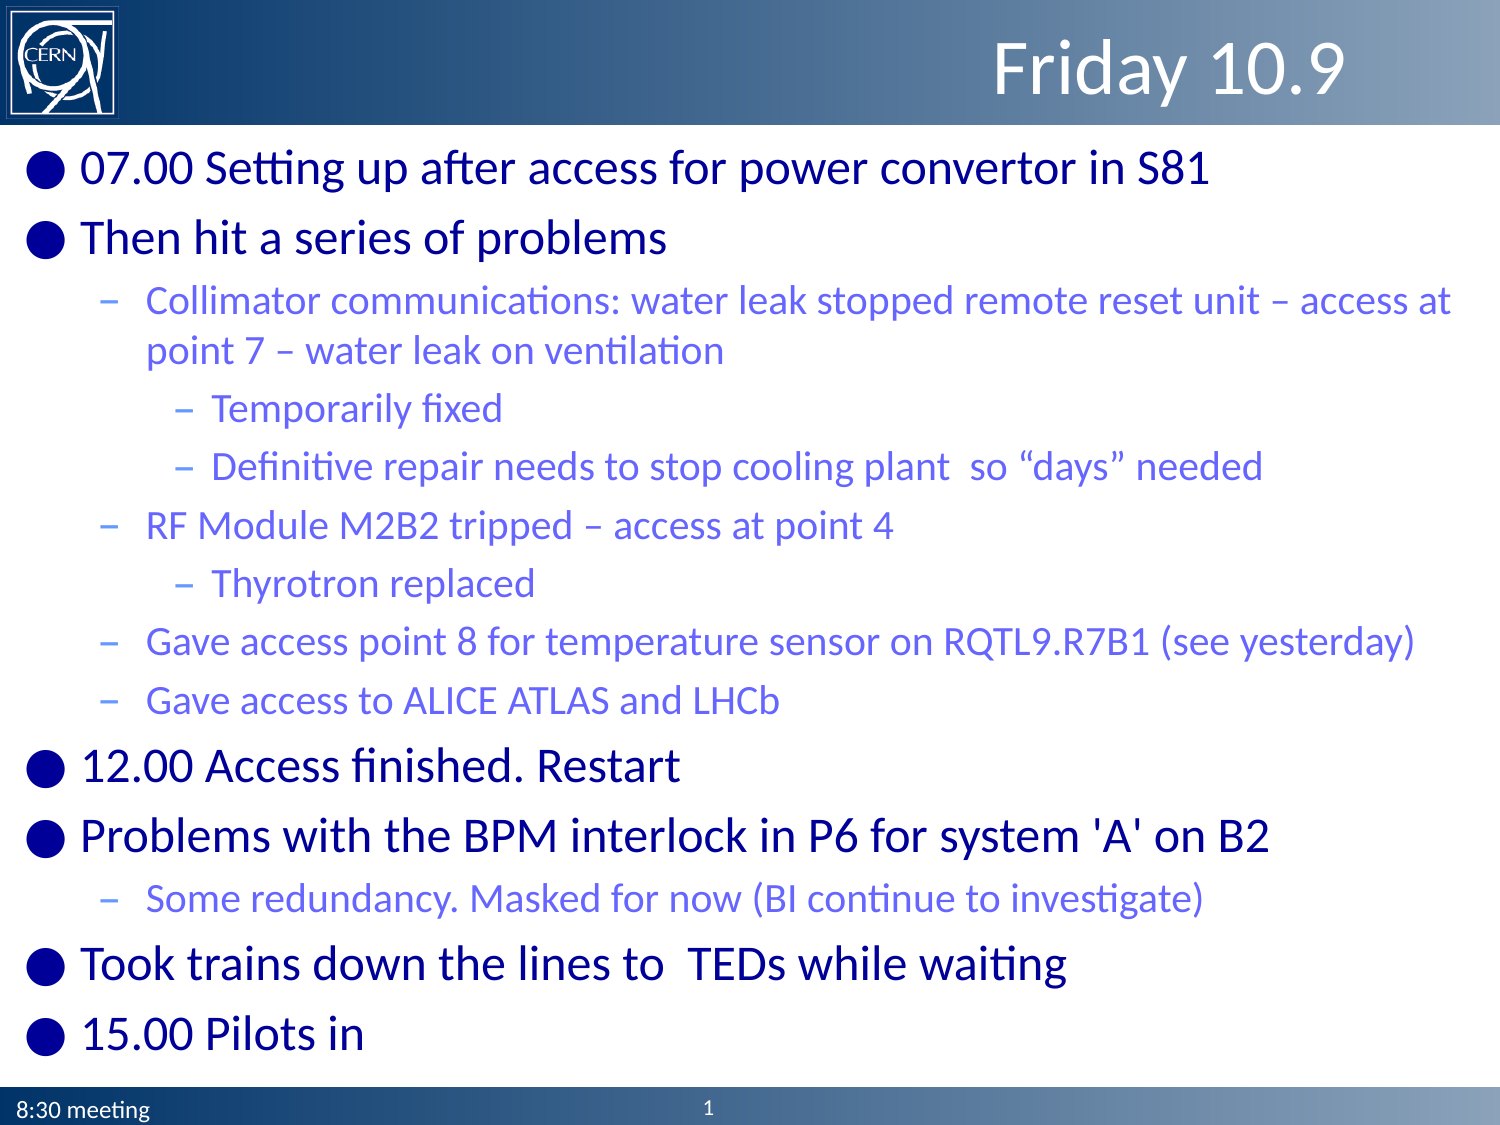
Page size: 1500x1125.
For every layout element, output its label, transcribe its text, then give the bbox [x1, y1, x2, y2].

title Friday 10.9 [124, 0, 1363, 126]
picture [6, 6, 119, 119]
text_box [0, 0, 50, 50]
footer 8:30 meeting [0, 1093, 597, 1125]
slide_number 1 [687, 1089, 876, 1125]
list 07.00 Setting up after access for power convertor in S81 Then hit a series of problems Collimator communications: water leak stopped remote reset unit – access at point 7 – water leak on ventilation Temporarily fixed Definitive repair needs to stop cooling plant so “days” needed RF Module M2B2 tripped – access at point 4 Thyrotron replaced Gave access point 8 for temperature sensor on RQTL9.R7B1 (see yesterday) Gave access to ALICE ATLAS and LHCb 12.00 Access finished. Restart Problems with the BPM interlock in P6 for system 'A' on B2 Some redundancy. Masked for now (BI continue to investigate) Took trains down the lines to TEDs while waiting 15.00 Pilots in [8, 126, 1492, 1086]
